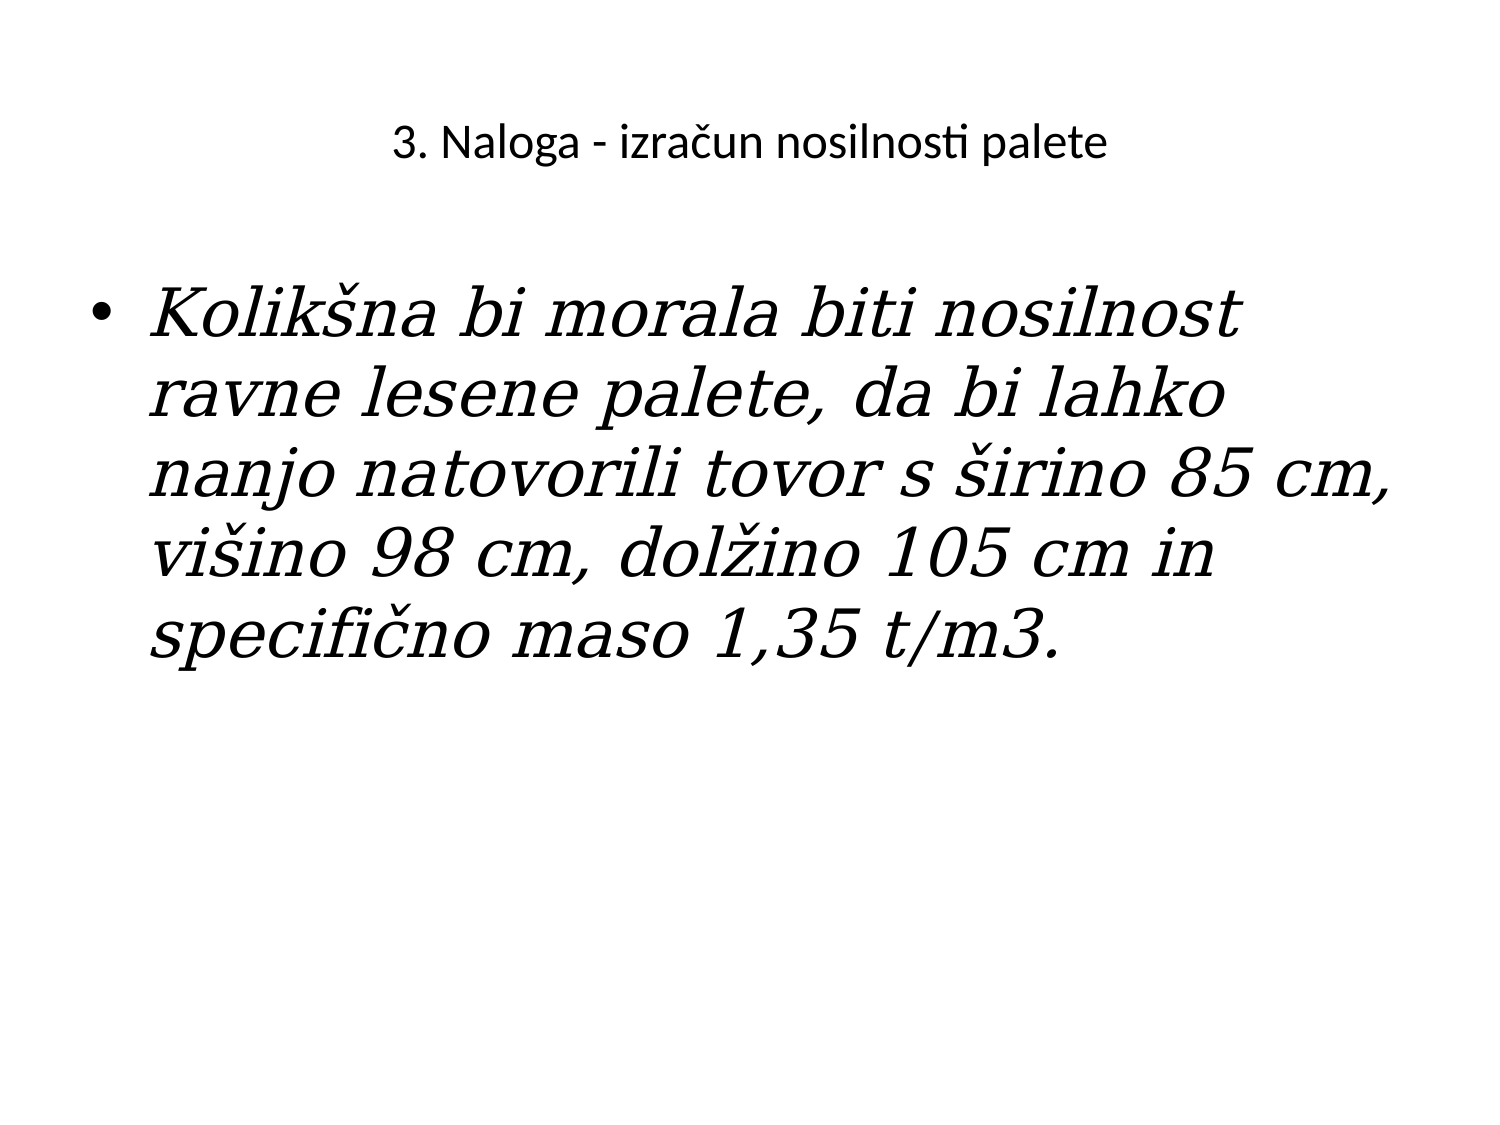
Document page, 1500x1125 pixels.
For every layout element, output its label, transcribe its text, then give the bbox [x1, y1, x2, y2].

list Kolikšna bi morala biti nosilnost ravne lesene palete, da bi lahko nanjo natovorili tovor s širino 85 cm, višino 98 cm, dolžino 105 cm in specifično maso 1,35 t/m3. [75, 262, 1425, 1005]
title 3. Naloga - izračun nosilnosti palete [75, 45, 1425, 233]
